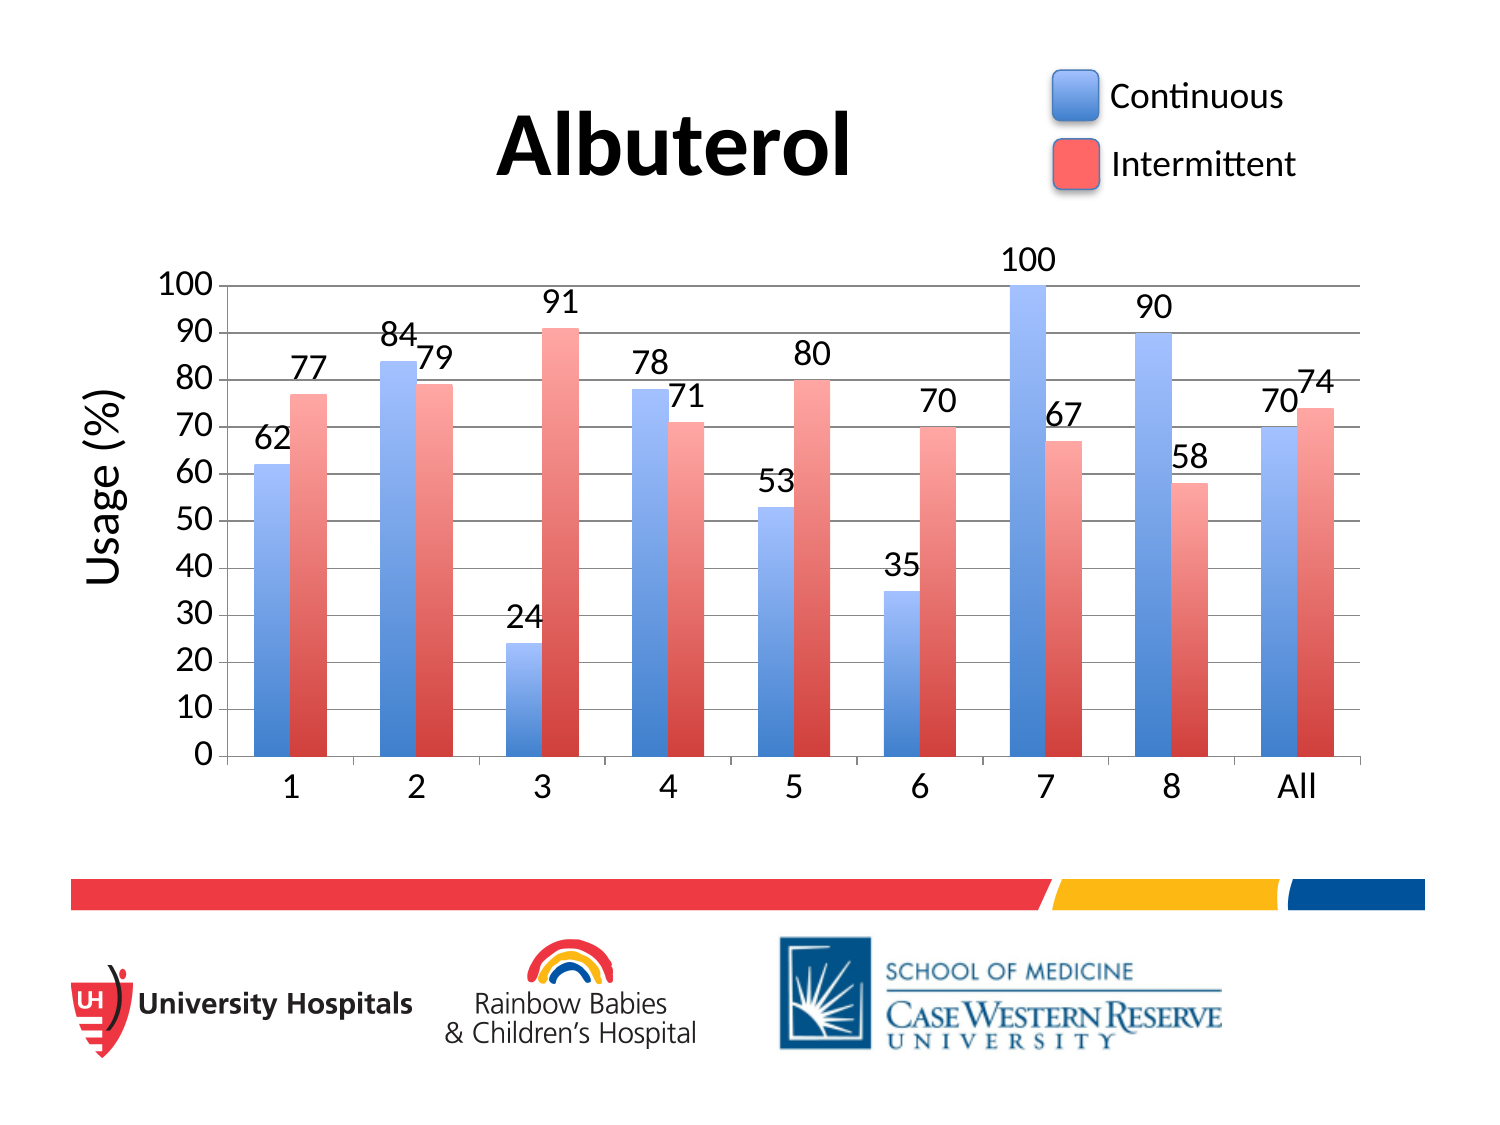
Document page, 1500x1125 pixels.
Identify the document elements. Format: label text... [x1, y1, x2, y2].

text_box Intermittent [1096, 131, 1312, 192]
chart [131, 243, 1386, 820]
text_box Continuous [1095, 63, 1299, 124]
picture [71, 879, 1425, 1058]
text_box [1051, 69, 1095, 122]
title Albuterol [0, 44, 1351, 233]
text_box Usage (%) [61, 371, 126, 603]
text_box [1052, 138, 1096, 191]
